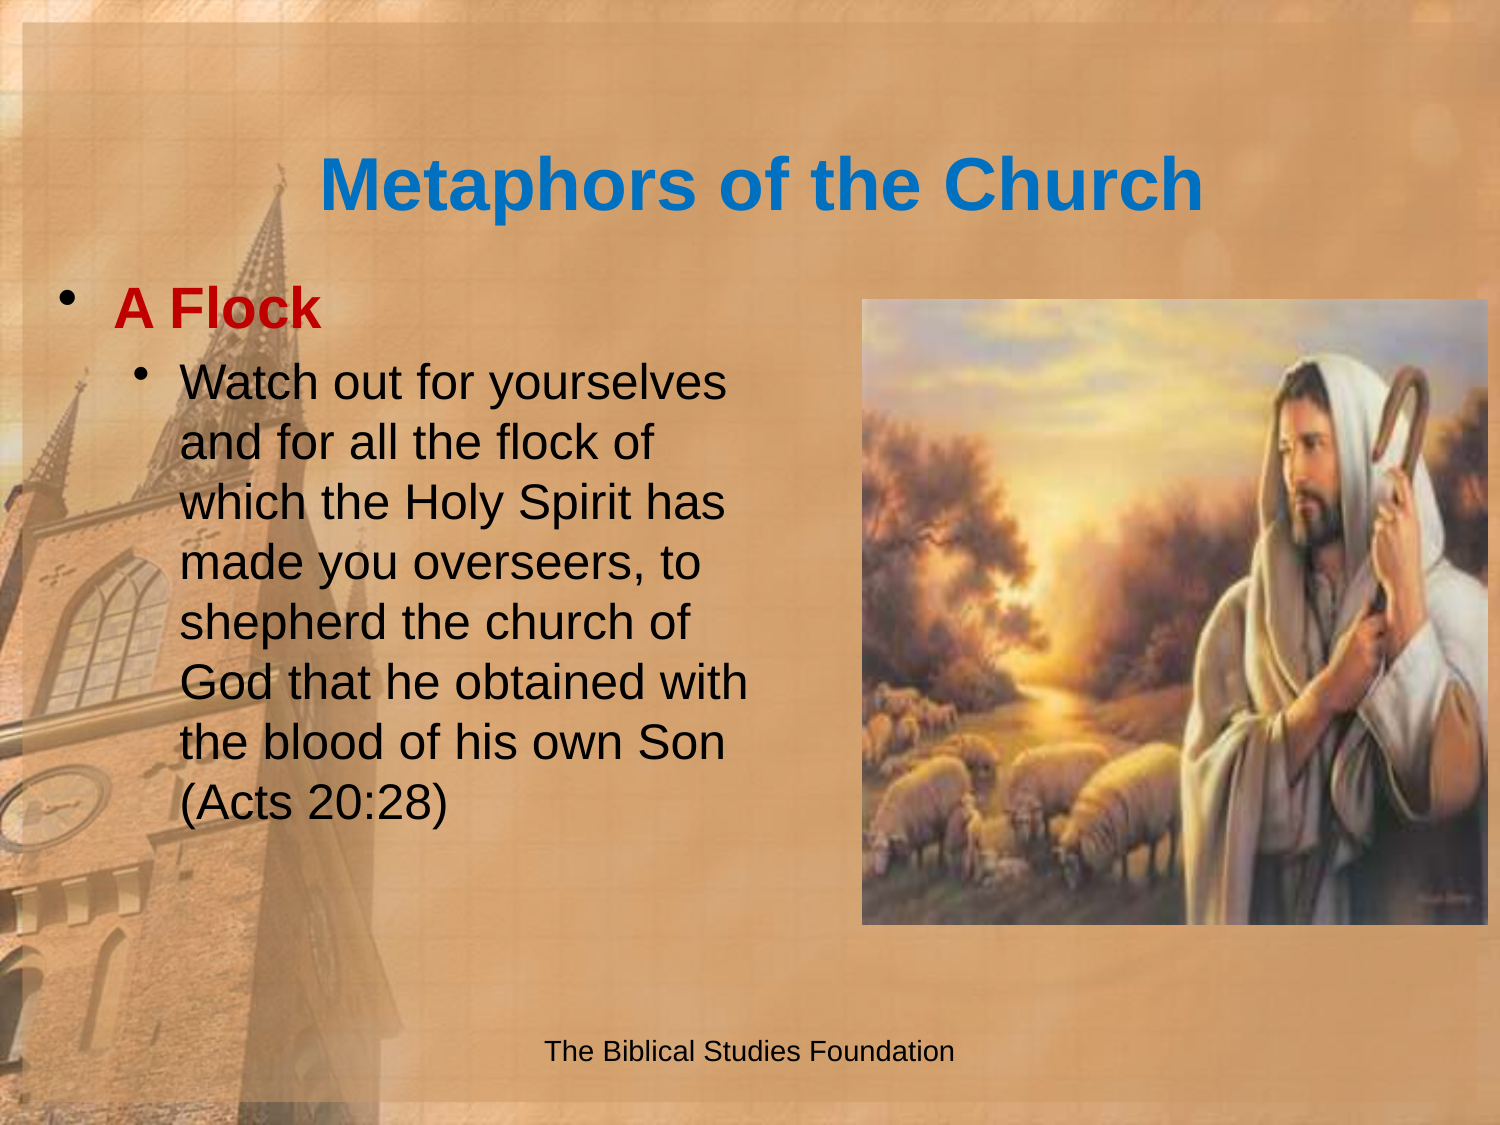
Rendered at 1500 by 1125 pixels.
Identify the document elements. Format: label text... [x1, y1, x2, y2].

footer The Biblical Studies Foundation [512, 1024, 988, 1103]
picture [0, 0, 1500, 1125]
list A Flock Watch out for yourselves and for all the flock of which the Holy Spirit has made you overseers, to shepherd the church of God that he obtained with the blood of his own Son (Acts 20:28) [42, 262, 800, 961]
title Metaphors of the Church [26, 45, 1500, 233]
